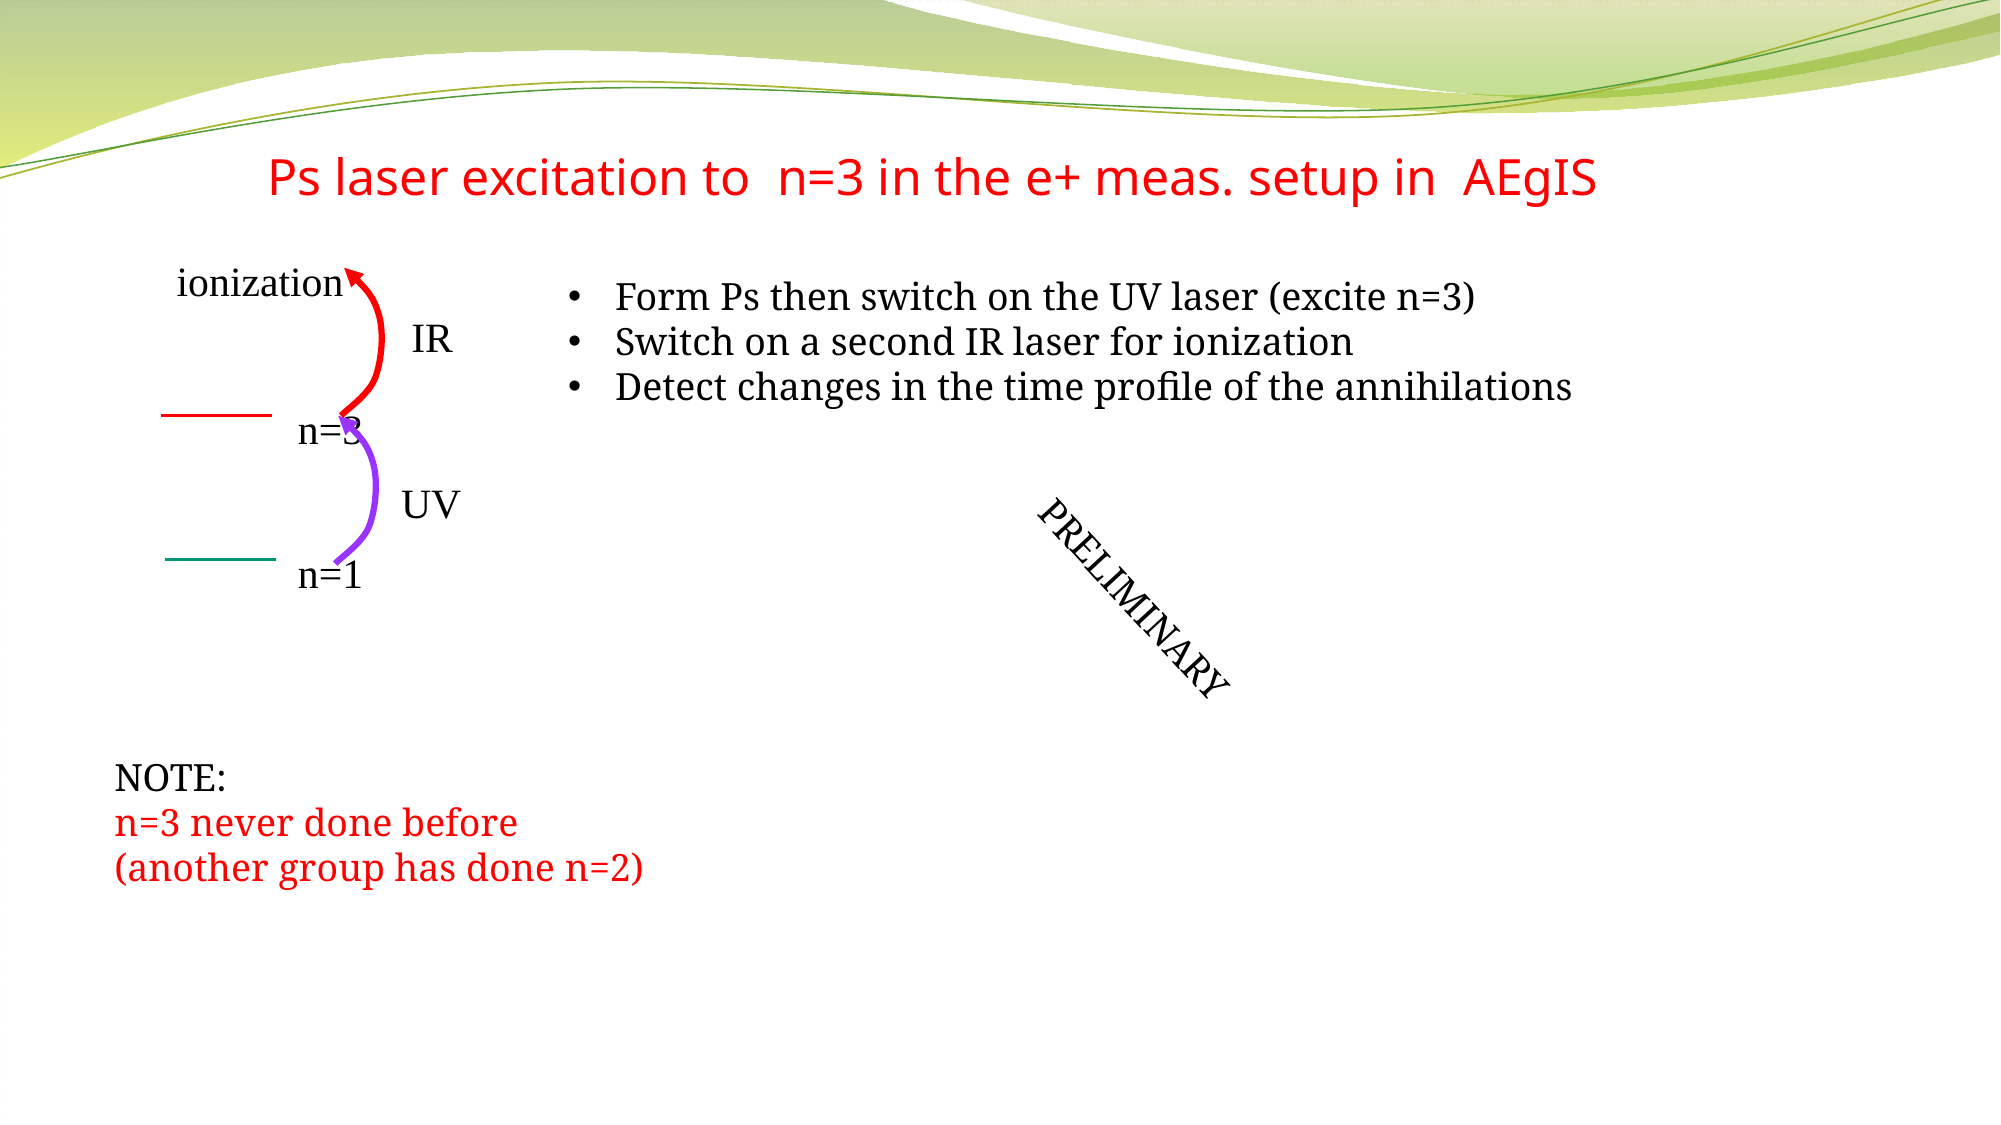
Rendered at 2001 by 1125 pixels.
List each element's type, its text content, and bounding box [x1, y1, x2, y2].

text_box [161, 247, 478, 605]
text_box PRELIMINARY [1015, 473, 1255, 726]
text_box NOTE: n=3 never done before (another group has done n=2) [99, 746, 660, 897]
text_box Form Ps then switch on the UV laser (excite n=3) Switch on a second IR laser for ionization Detect changes in the time profile of the annihilations [553, 265, 1589, 461]
title Ps laser excitation to n=3 in the e+ meas. setup in AEgIS [267, 17, 1875, 205]
